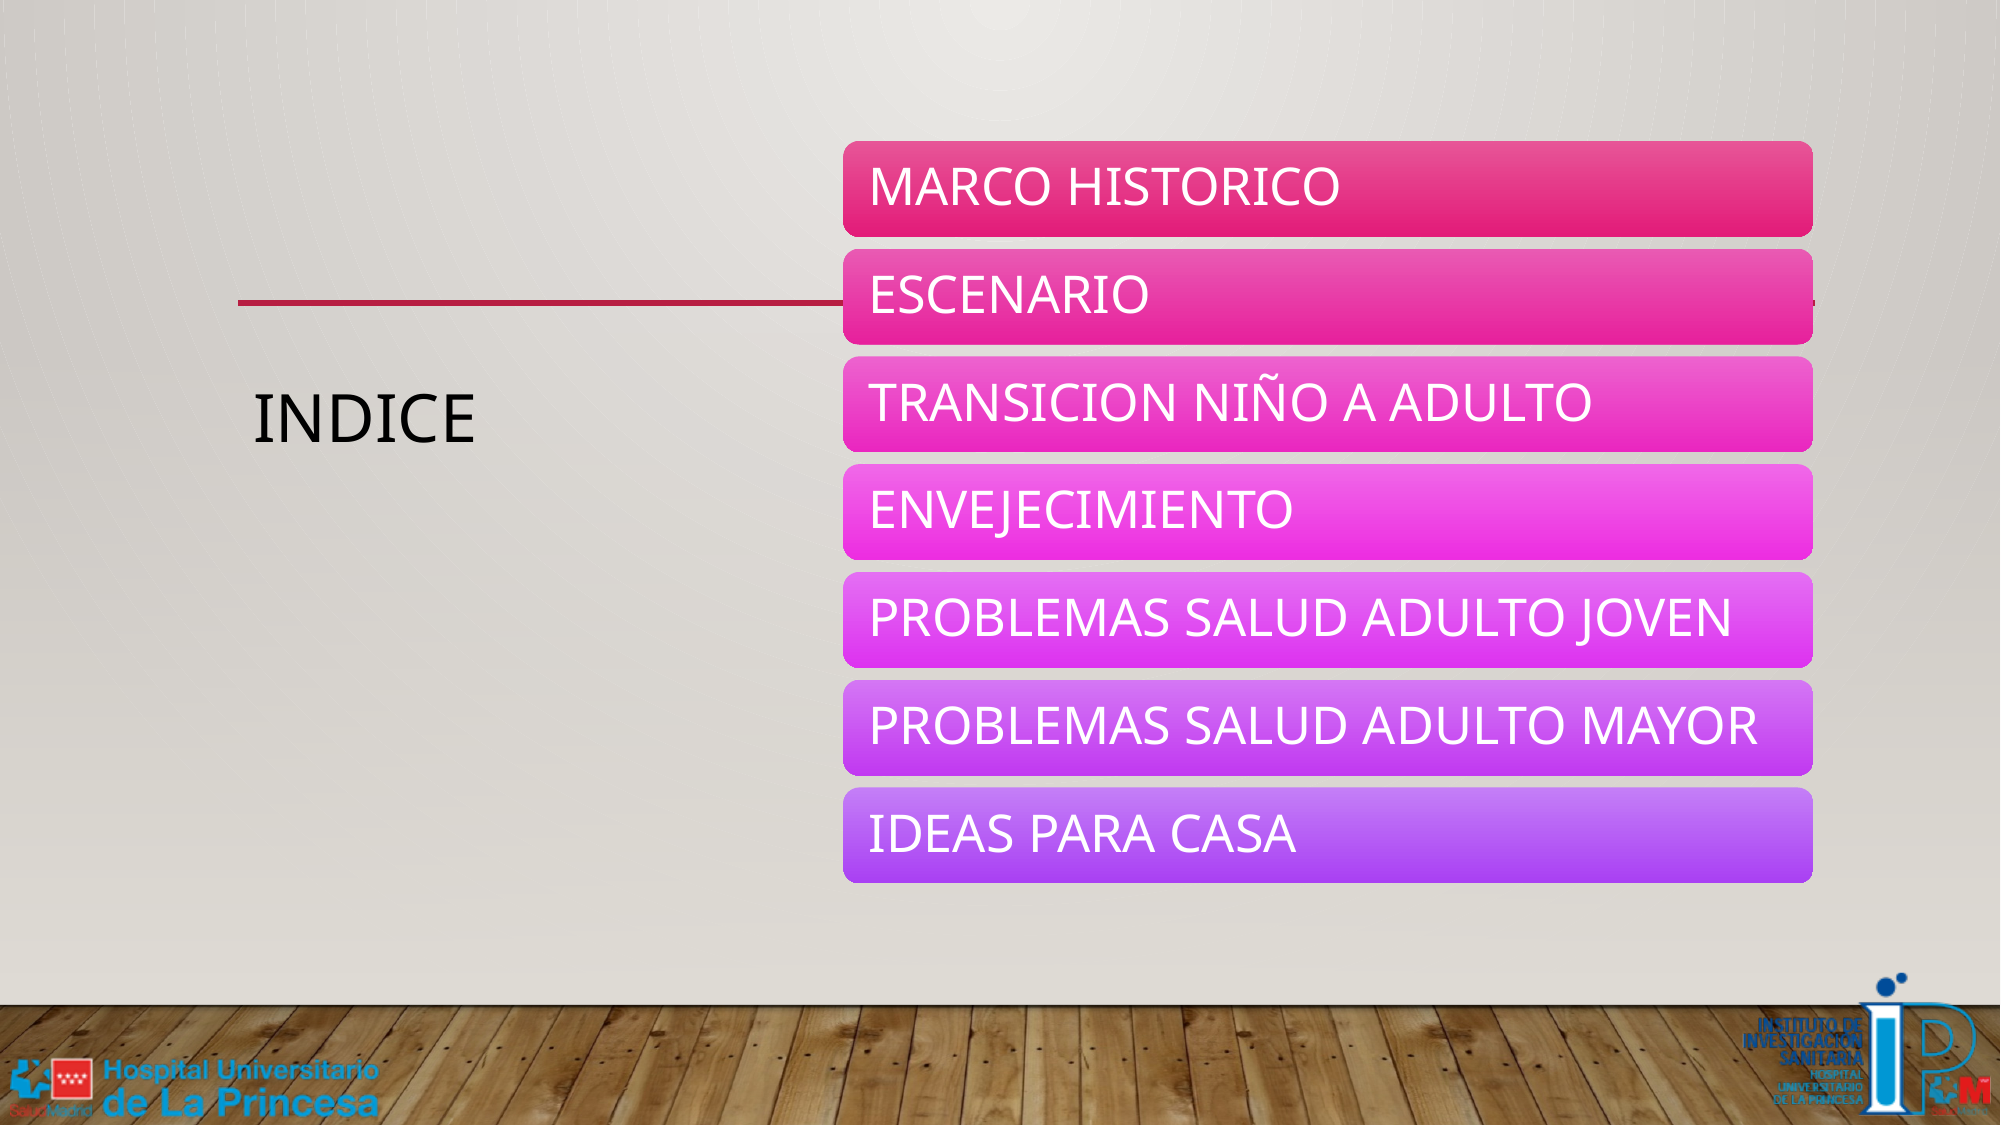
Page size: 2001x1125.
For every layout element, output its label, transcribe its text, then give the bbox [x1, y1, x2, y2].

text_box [843, 131, 1814, 893]
picture [0, 968, 2000, 1125]
title INDICE [238, 377, 775, 817]
